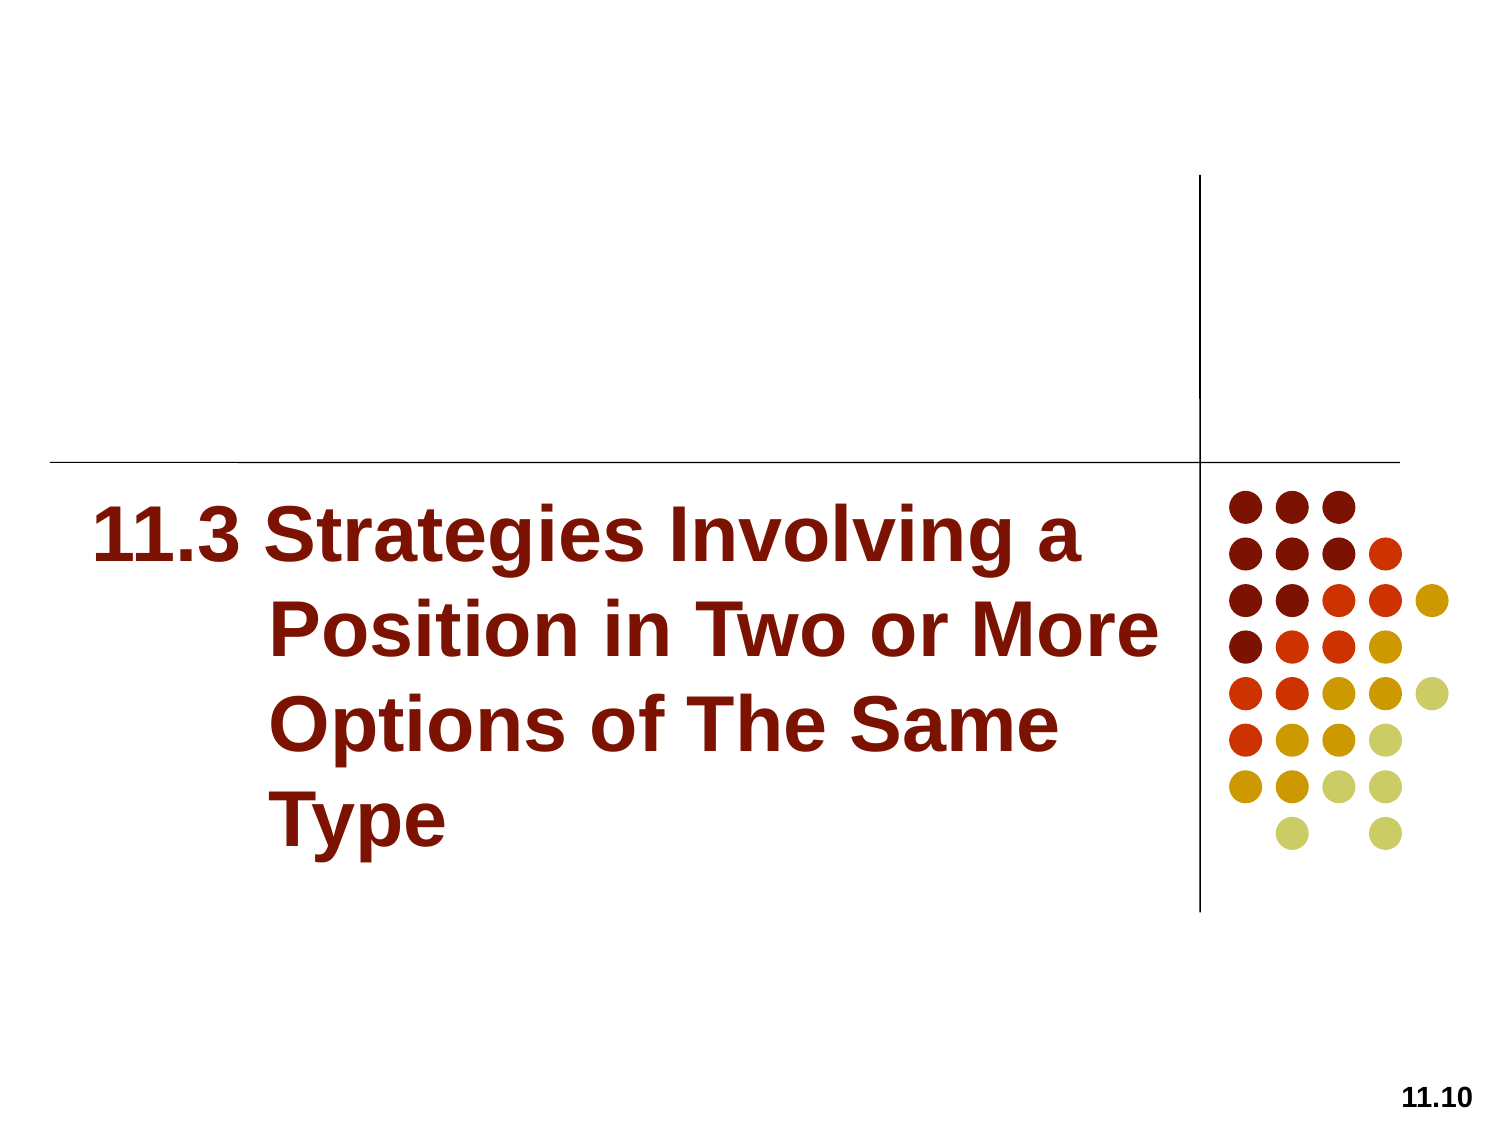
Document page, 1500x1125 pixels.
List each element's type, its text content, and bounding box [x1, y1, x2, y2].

slide_number 11.10 [1376, 1070, 1489, 1123]
title 11.3 Strategies Involving a Position in Two or More Options of The Same Type [76, 468, 1190, 870]
